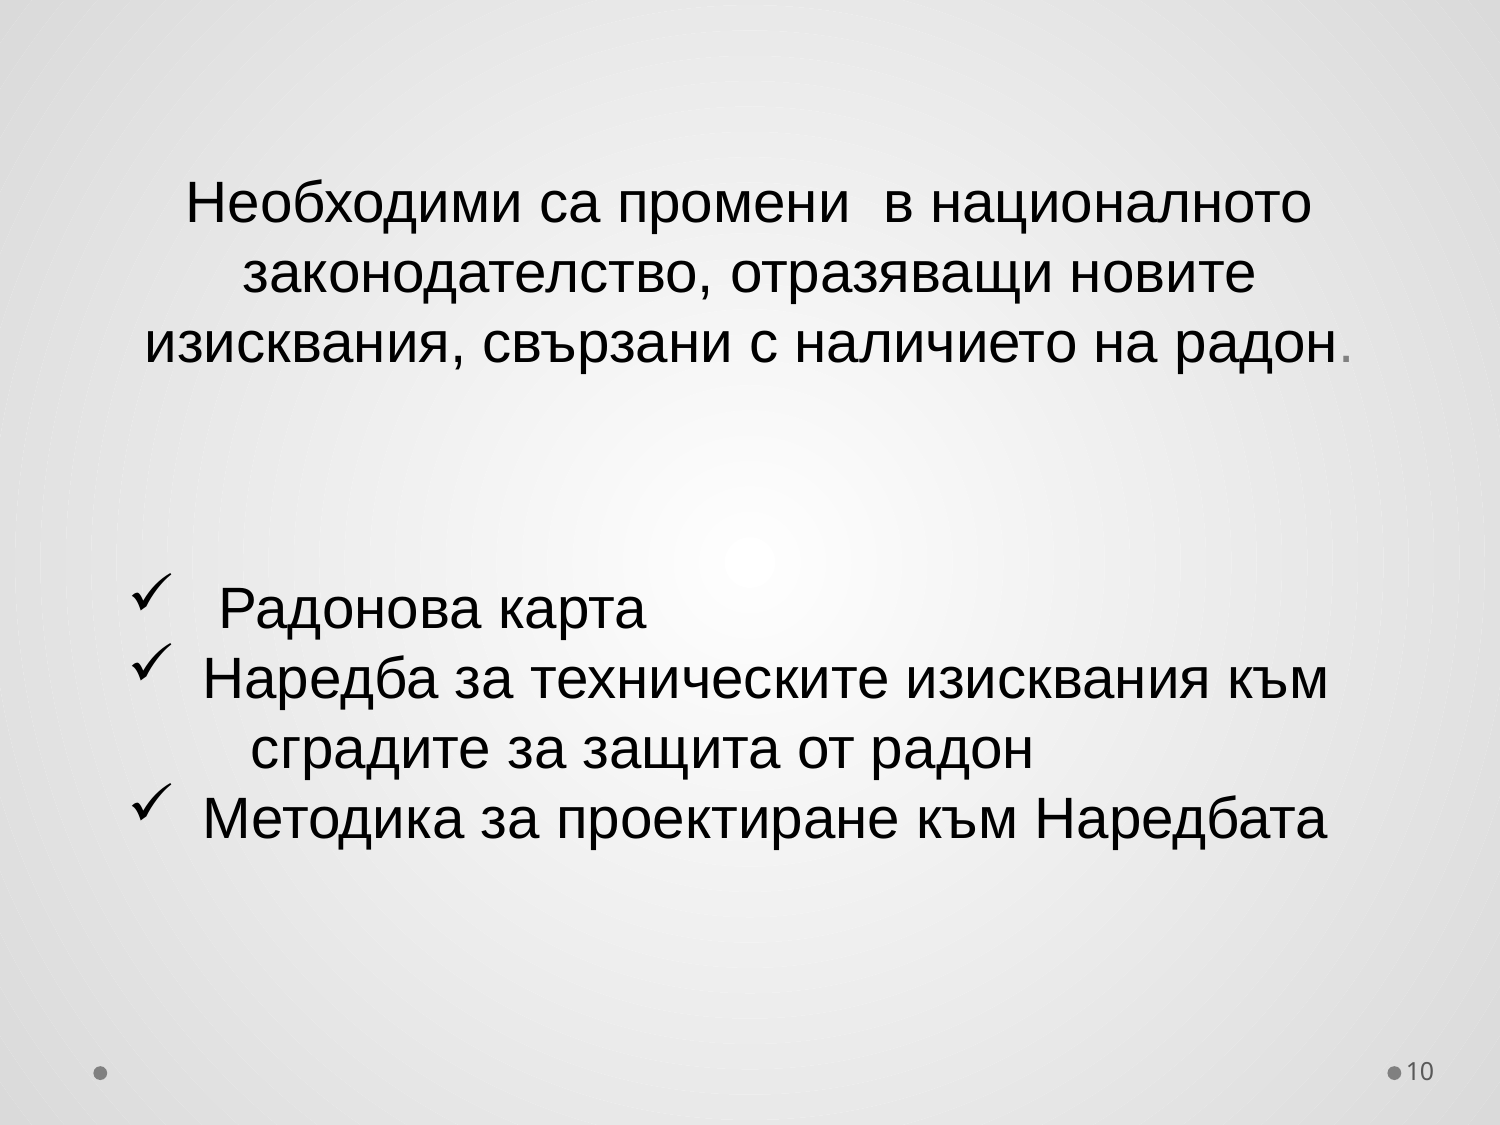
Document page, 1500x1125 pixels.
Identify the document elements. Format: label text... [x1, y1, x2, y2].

slide_number 10 [1401, 1042, 1494, 1103]
text_box Радонова карта Наредба за техническите изисквания към сградите за защита от радон Методика за проектиране към Наредбата [112, 562, 1463, 903]
list Необходими са промени в националното законодателство, отразяващи новите изисквания, свързани с наличието на радон. [75, 75, 1425, 450]
